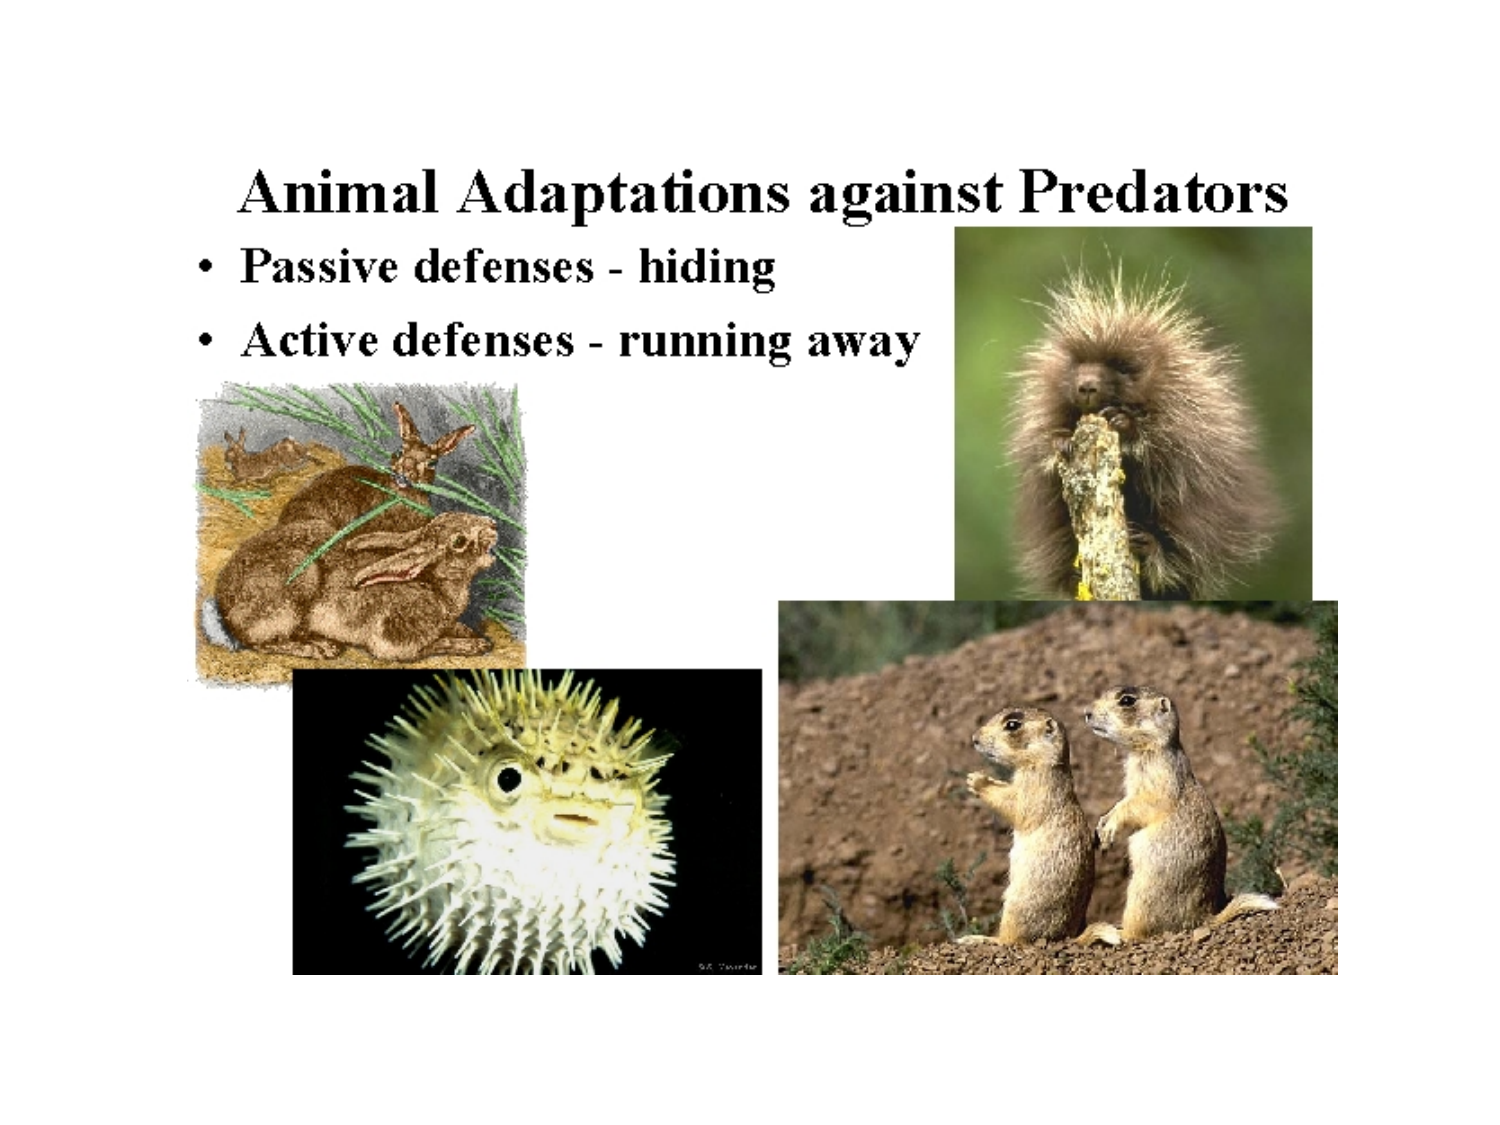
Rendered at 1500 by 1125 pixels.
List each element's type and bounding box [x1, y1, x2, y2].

picture [187, 112, 1338, 976]
